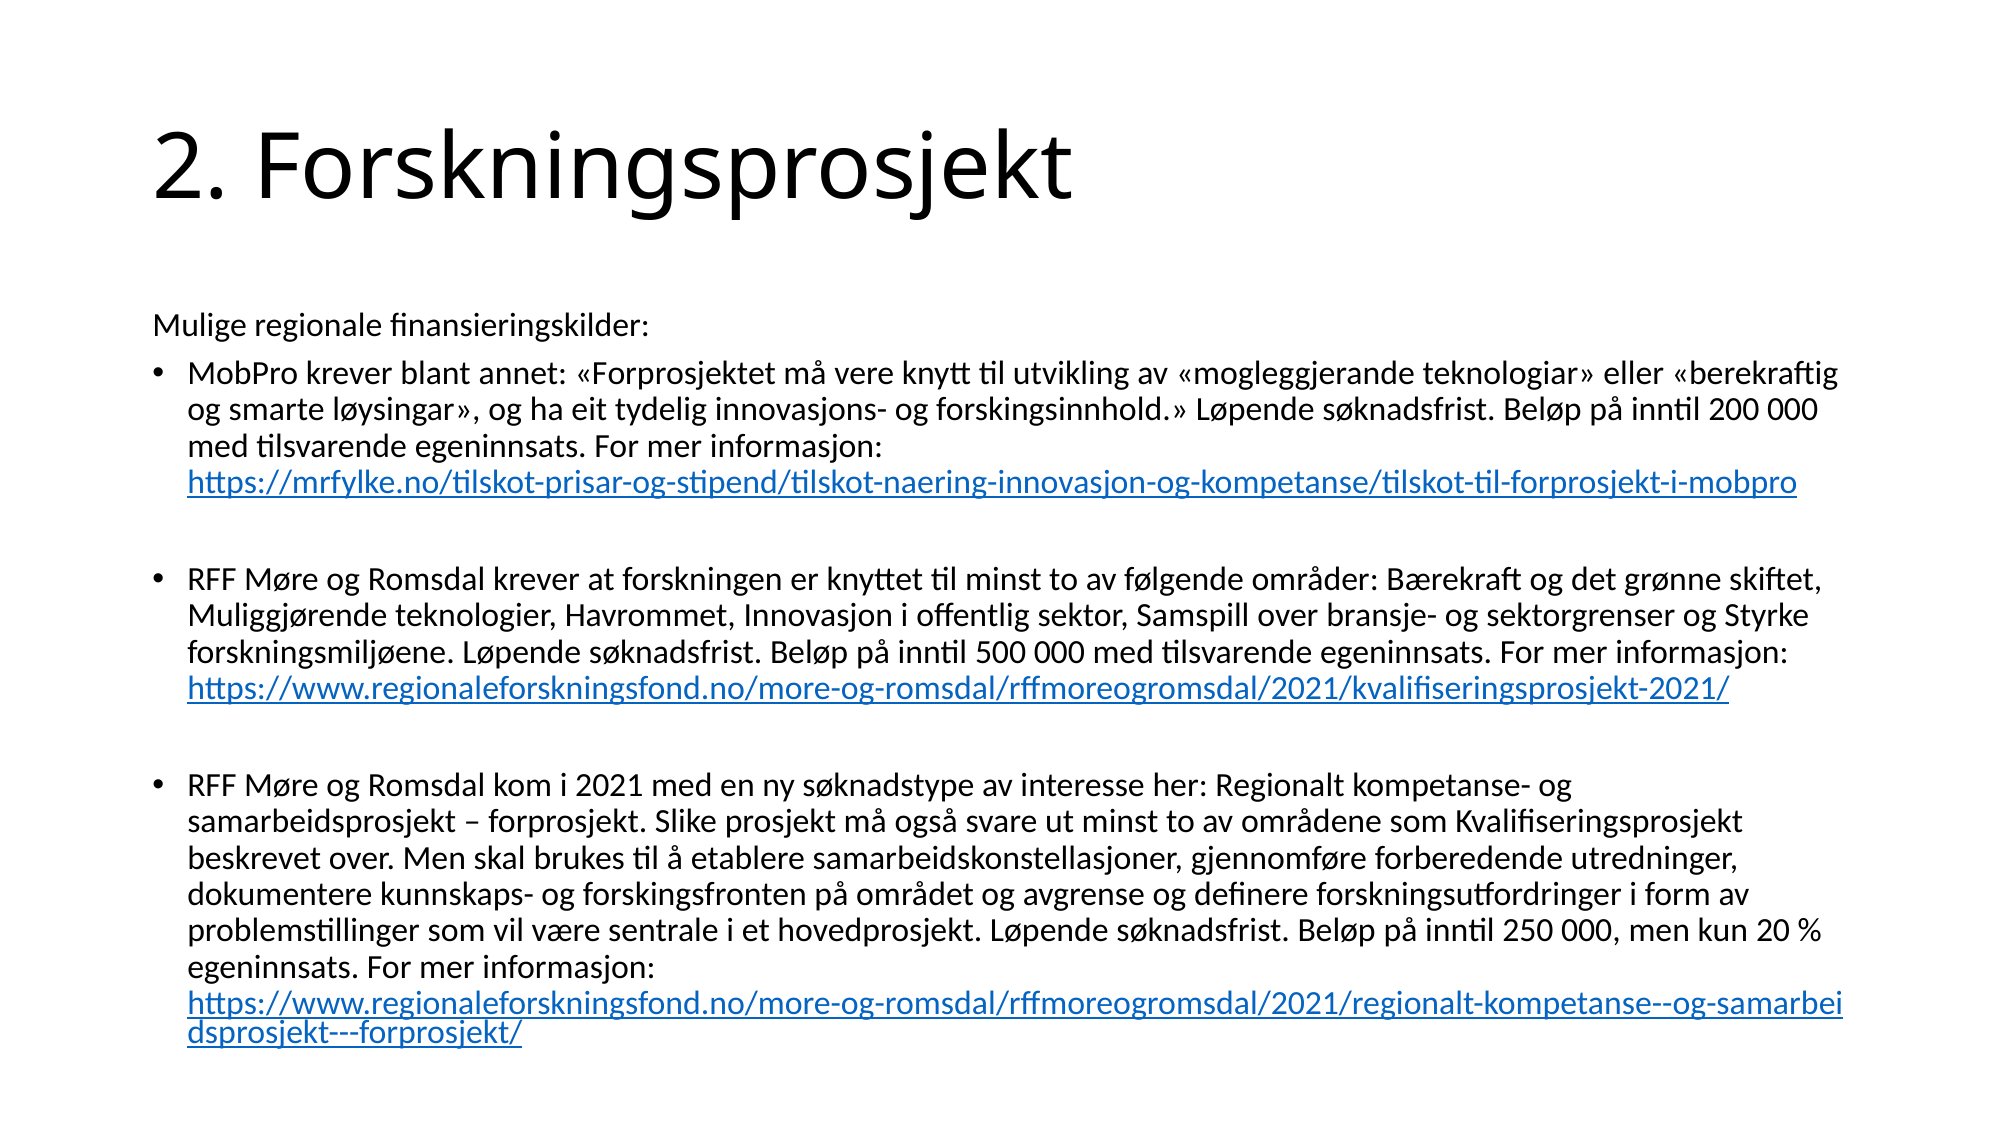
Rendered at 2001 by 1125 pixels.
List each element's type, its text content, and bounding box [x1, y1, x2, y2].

title 2. Forskningsprosjekt [137, 59, 1863, 278]
list Mulige regionale finansieringskilder: MobPro krever blant annet: «Forprosjektet må vere knytt til utvikling av «mogleggjerande teknologiar» eller «berekraftig og smarte løysingar», og ha eit tydelig innovasjons- og forskingsinnhold.» Løpende søknadsfrist. Beløp på inntil 200 000 med tilsvarende egeninnsats. For mer informasjon: https://mrfylke.no/tilskot-prisar-og-stipend/tilskot-naering-innovasjon-og-kompetanse/tilskot-til-forprosjekt-i-mobpro RFF Møre og Romsdal krever at forskningen er knyttet til minst to av følgende områder: Bærekraft og det grønne skiftet, Muliggjørende teknologier, Havrommet, Innovasjon i offentlig sektor, Samspill over bransje- og sektorgrenser og Styrke forskningsmiljøene. Løpende søknadsfrist. Beløp på inntil 500 000 med tilsvarende egeninnsats. For mer informasjon: https://www.regionaleforskningsfond.no/more-og-romsdal/rffmoreogromsdal/2021/kvalifiseringsprosjekt-2021/ RFF Møre og Romsdal kom i 2021 med en ny søknadstype av interesse her: Regionalt kompetanse- og samarbeidsprosjekt – forprosjekt. Slike prosjekt må også svare ut minst to av områdene som Kvalifiseringsprosjekt beskrevet over. Men skal brukes til å etablere samarbeidskonstellasjoner, gjennomføre forberedende utredninger, dokumentere kunnskaps- og forskingsfronten på området og avgrense og definere forskningsutfordringer i form av problemstillinger som vil være sentrale i et hovedprosjekt. Løpende søknadsfrist. Beløp på inntil 250 000, men kun 20 % egeninnsats. For mer informasjon: https://www.regionaleforskningsfond.no/more-og-romsdal/rffmoreogromsdal/2021/regionalt-kompetanse--og-samarbeidsprosjekt---forprosjekt/ [137, 299, 1863, 1087]
